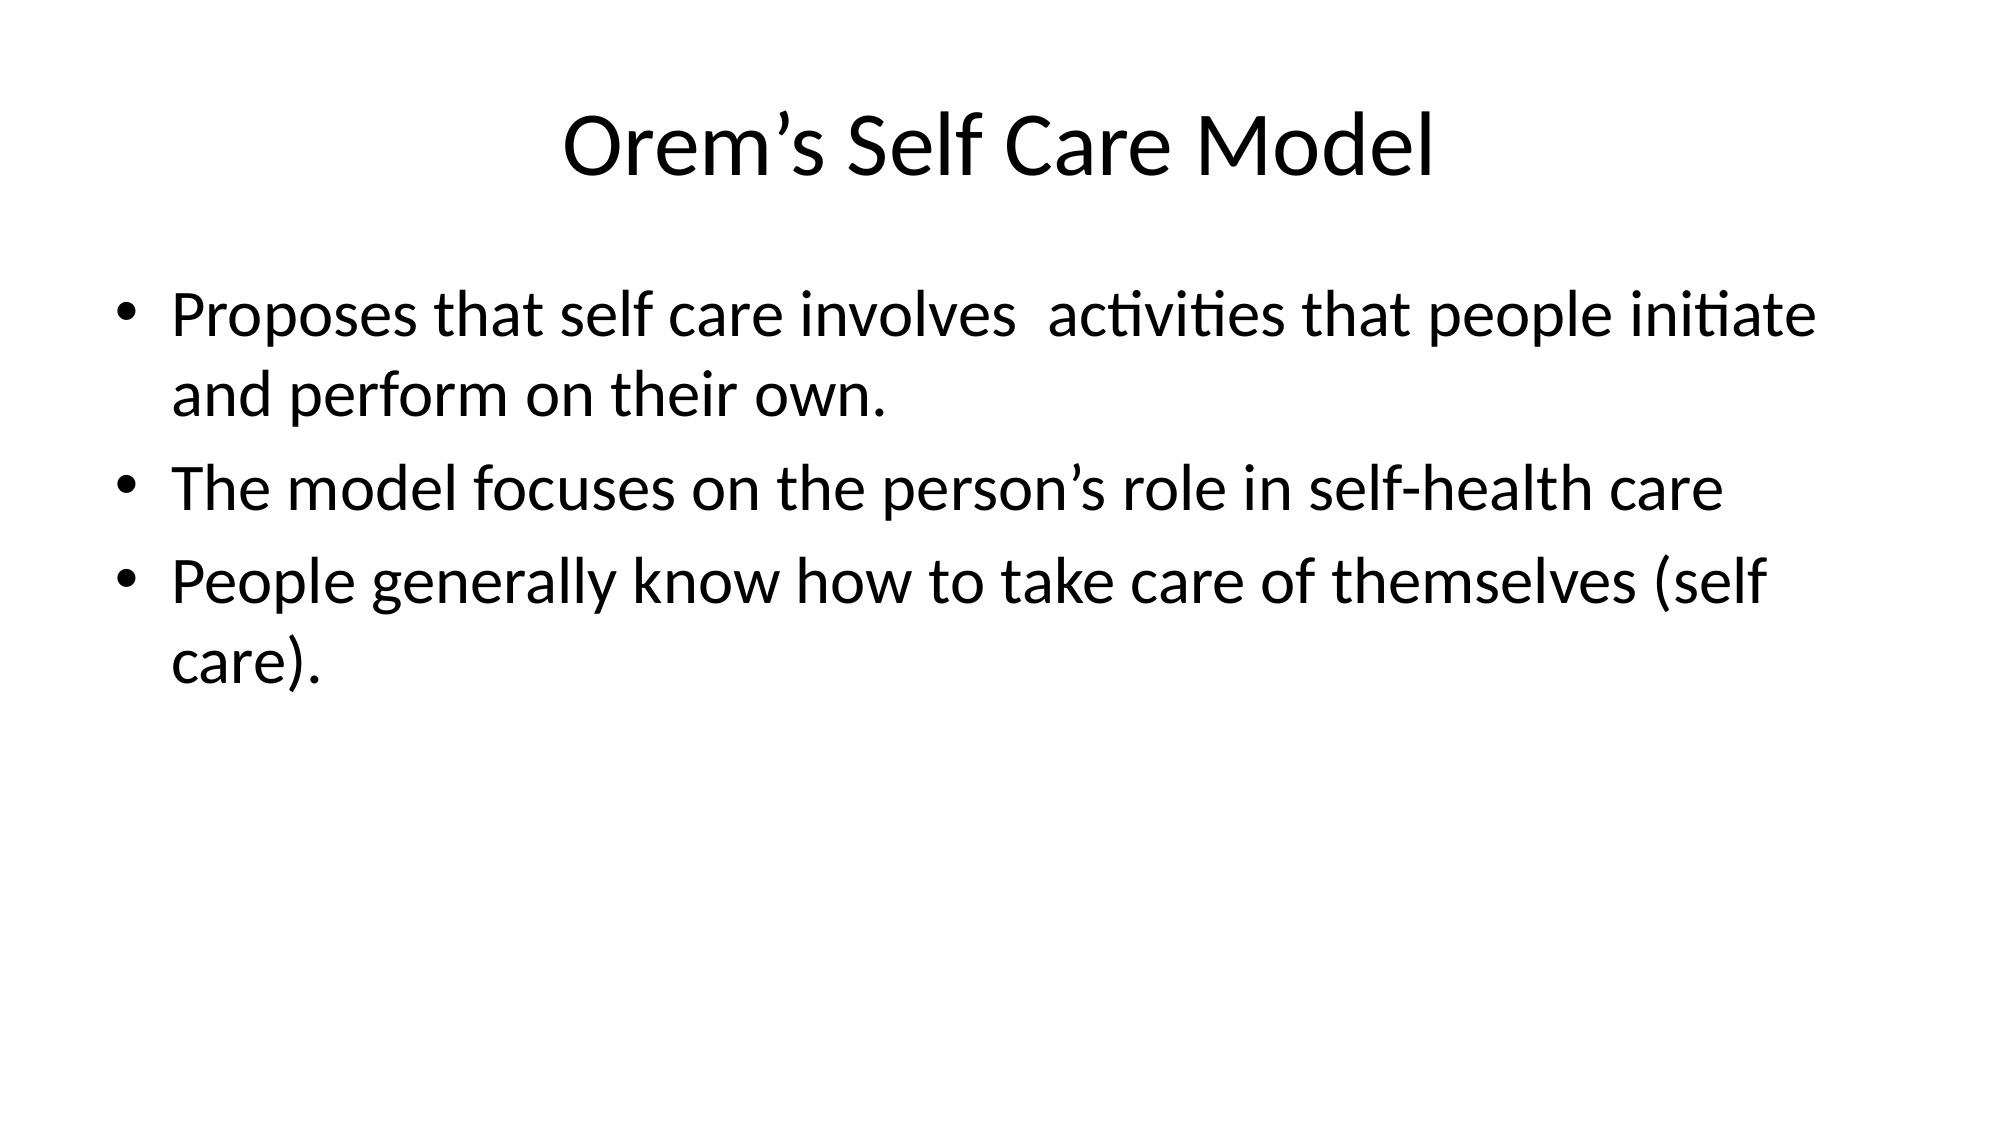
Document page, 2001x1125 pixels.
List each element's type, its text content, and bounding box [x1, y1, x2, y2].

title Orem’s Self Care Model [99, 45, 1900, 233]
list Proposes that self care involves activities that people initiate and perform on their own. The model focuses on the person’s role in self-health care People generally know how to take care of themselves (self care). [99, 262, 1900, 1005]
